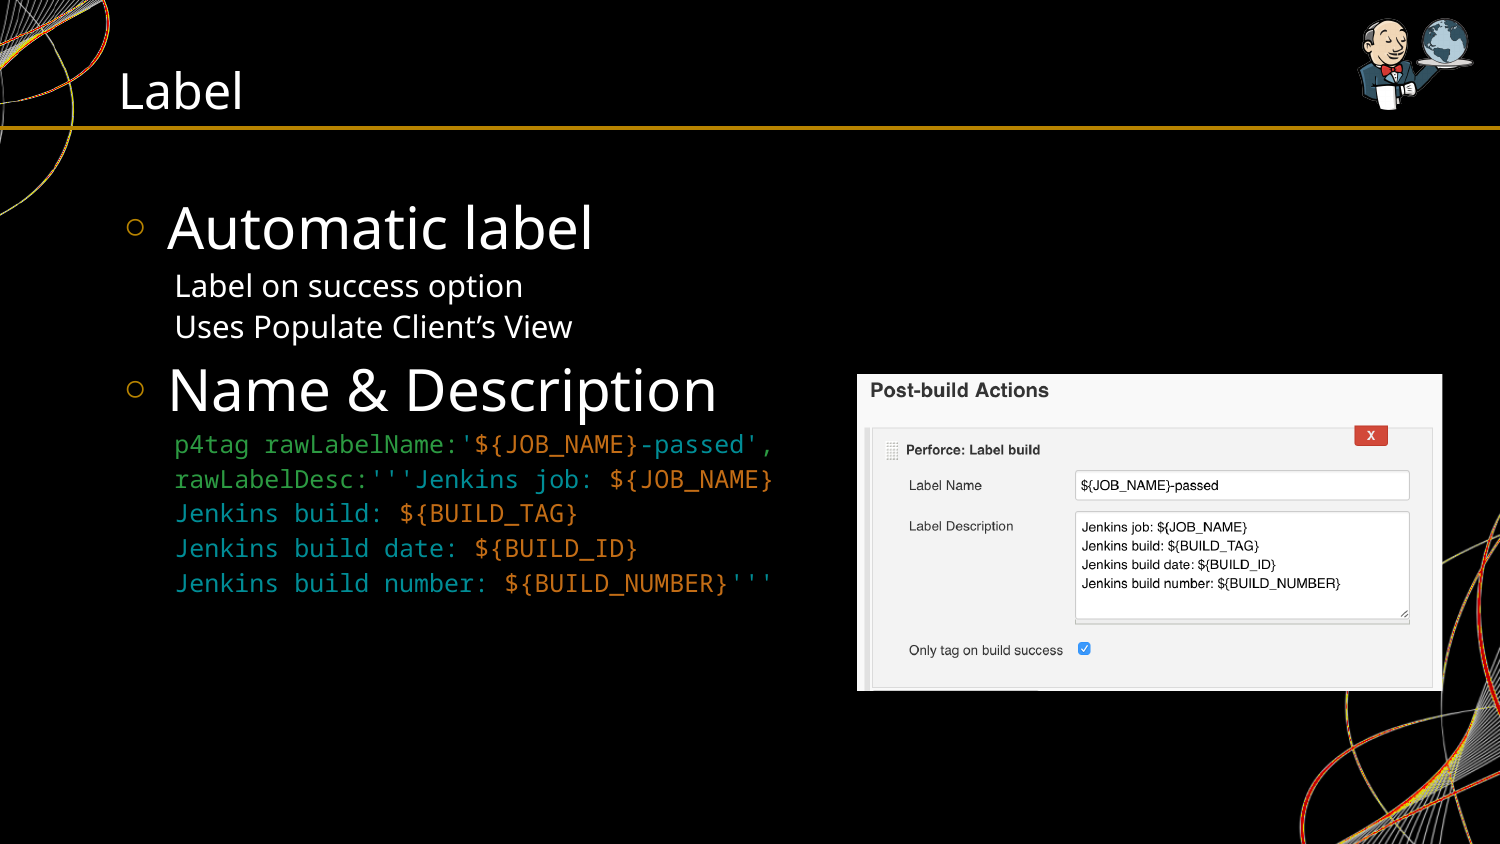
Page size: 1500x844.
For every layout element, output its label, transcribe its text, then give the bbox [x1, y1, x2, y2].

title Label [103, 0, 1397, 128]
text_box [856, 374, 1443, 691]
list Automatic label Label on success option Uses Populate Client’s View Name & Description p4tag rawLabelName:'${JOB_NAME}-passed', rawLabelDesc:'''Jenkins job: ${JOB_NAME} Jenkins build: ${BUILD_TAG} Jenkins build date: ${BUILD_ID} Jenkins build number: ${BUILD_NUMBER}''' [103, 192, 975, 759]
